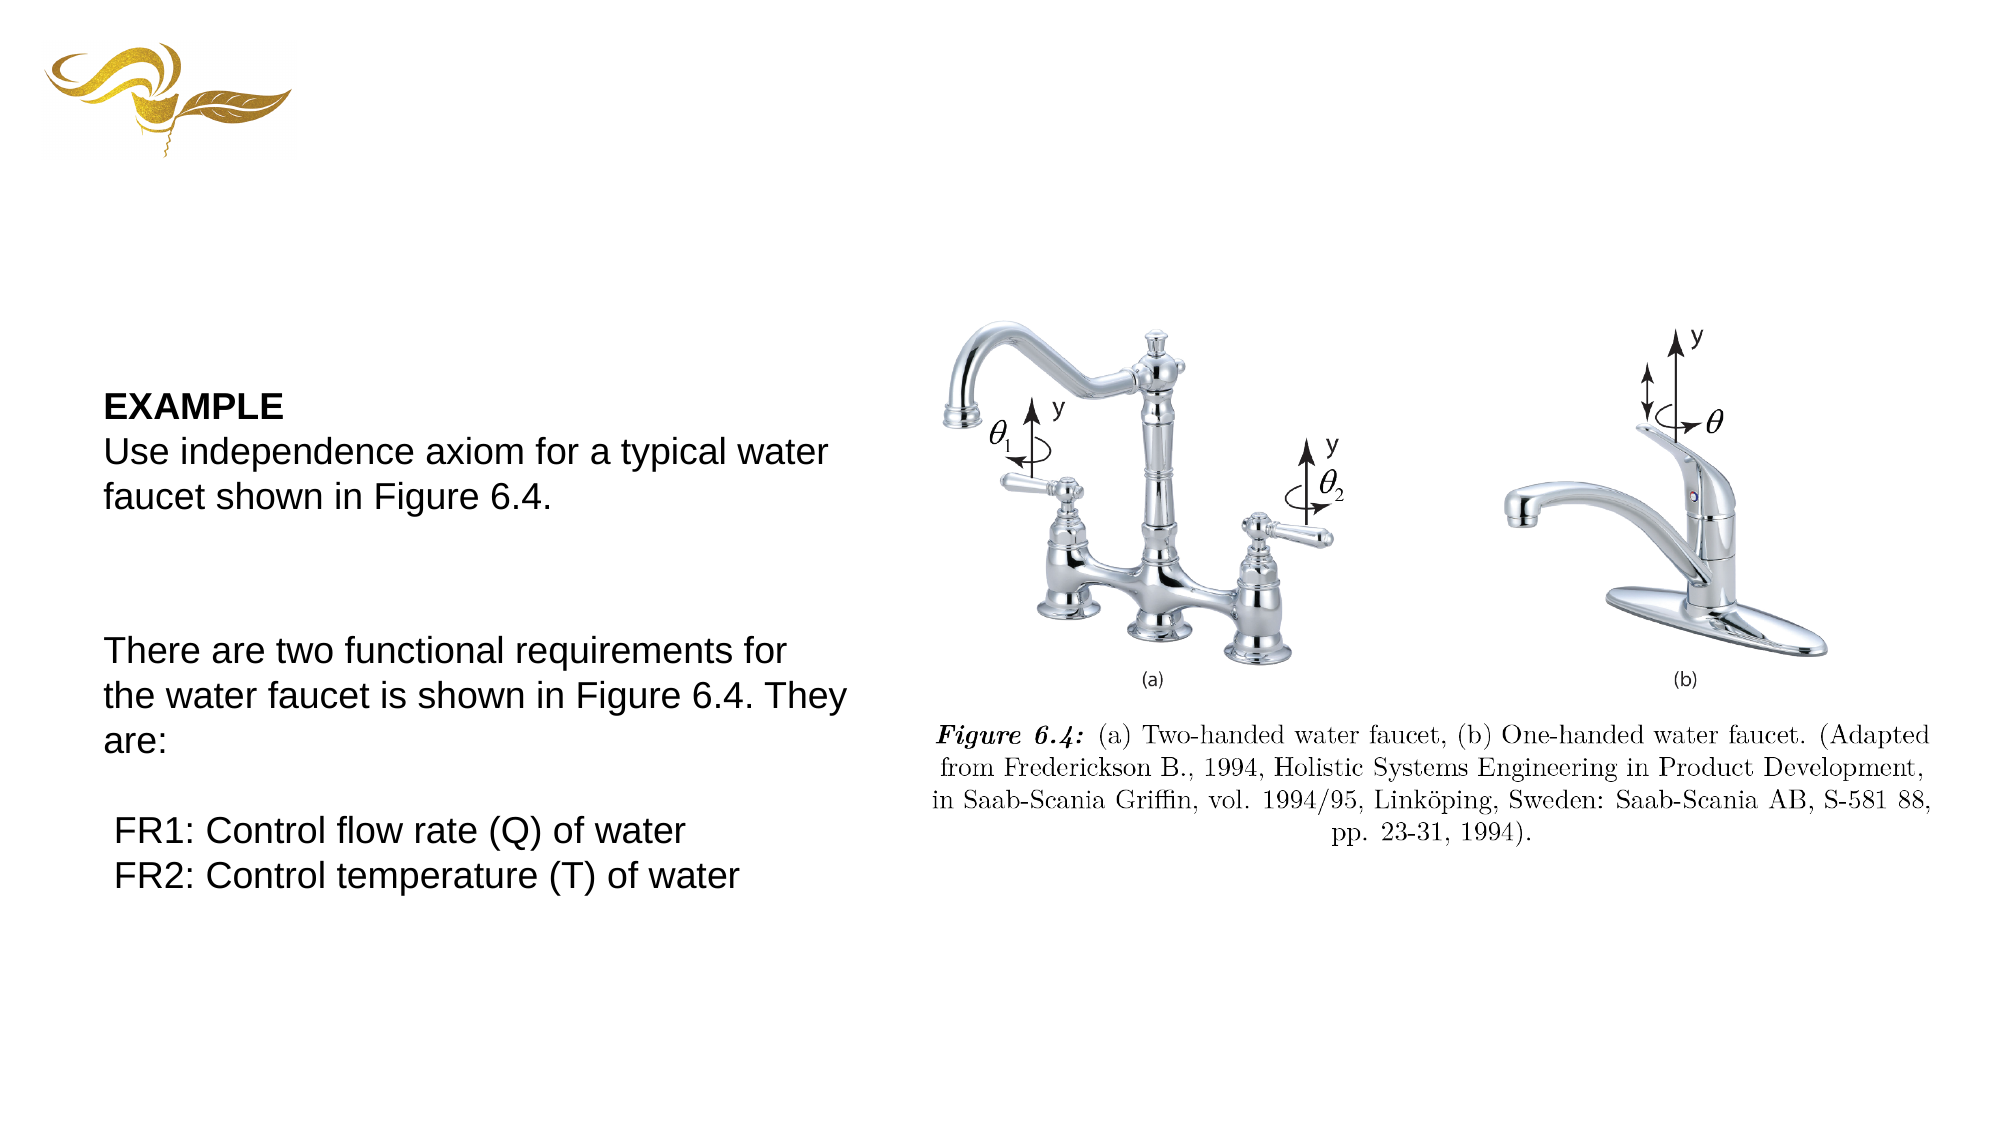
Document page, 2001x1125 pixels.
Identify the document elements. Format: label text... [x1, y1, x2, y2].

text_box EXAMPLE Use independence axiom for a typical water faucet shown in Figure 6.4. [88, 374, 870, 525]
picture [890, 311, 1959, 867]
text_box There are two functional requirements for the water faucet is shown in Figure 6.4. They are: FR1: Control flow rate (Q) of water FR2: Control temperature (T) of water [88, 618, 891, 904]
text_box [41, 40, 297, 160]
